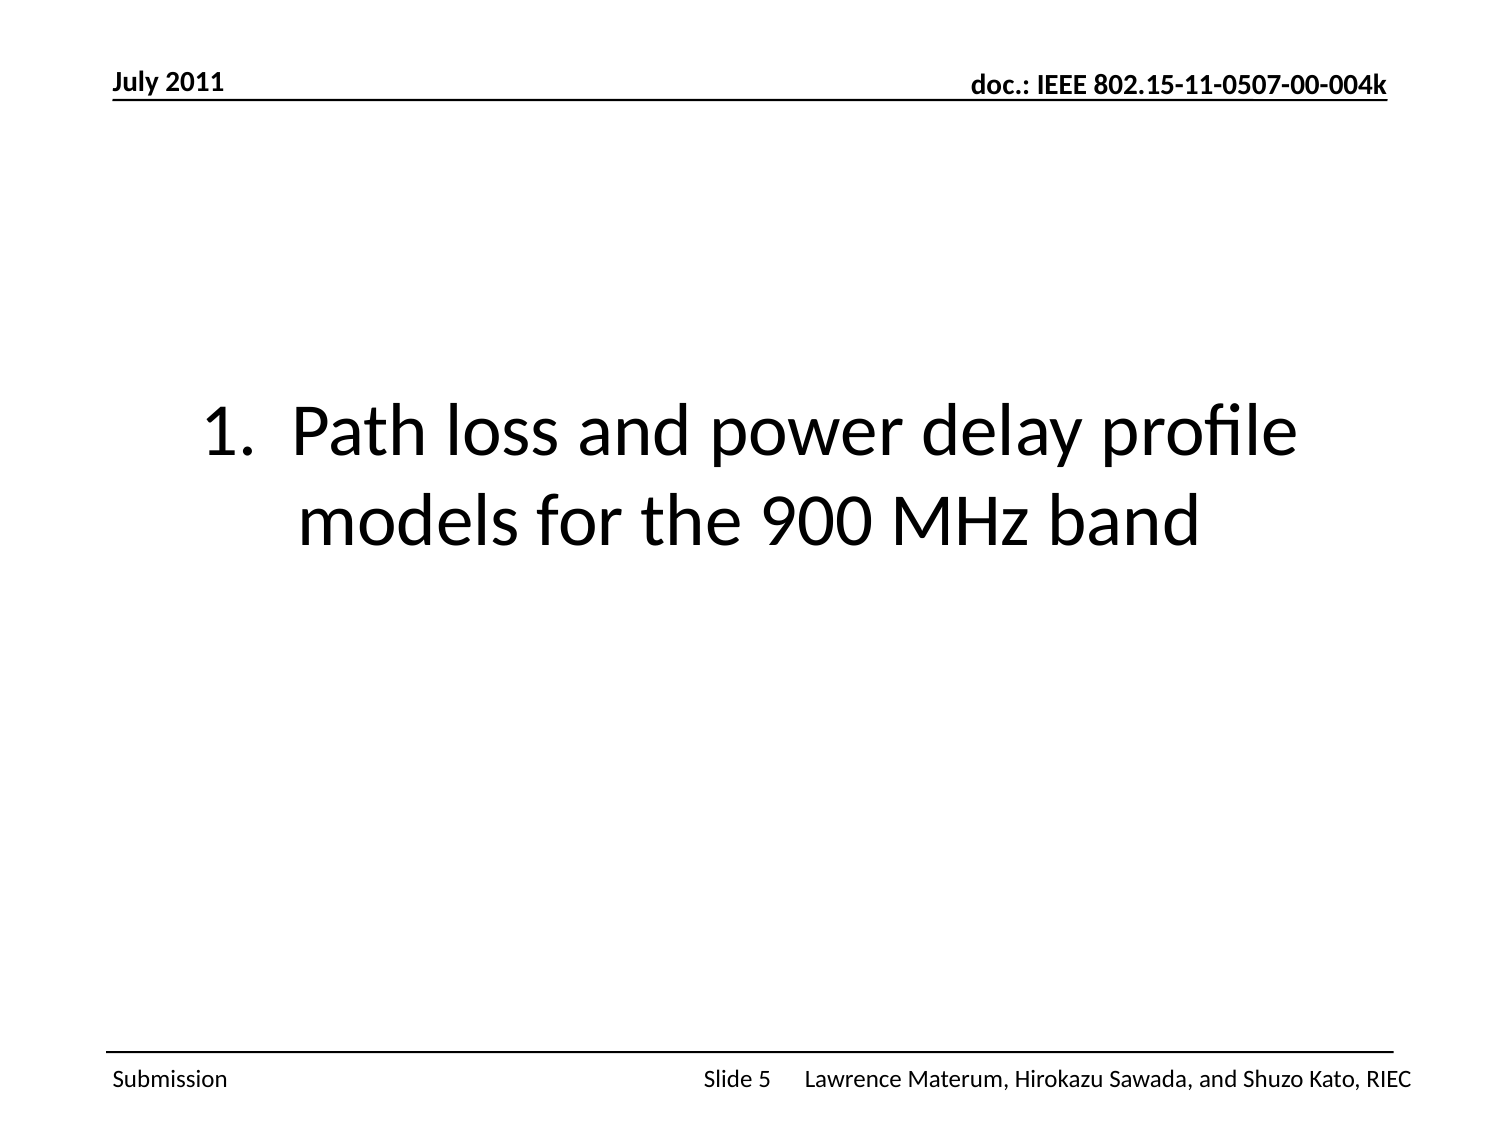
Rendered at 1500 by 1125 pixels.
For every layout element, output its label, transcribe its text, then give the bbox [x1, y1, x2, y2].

footer Lawrence Materum, Hirokazu Sawada, and Shuzo Kato, RIEC [800, 1062, 1413, 1093]
title 1. Path loss and power delay profile models for the 900 MHz band [112, 349, 1388, 591]
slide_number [112, 62, 375, 98]
slide_number Slide 5 [693, 1062, 782, 1093]
